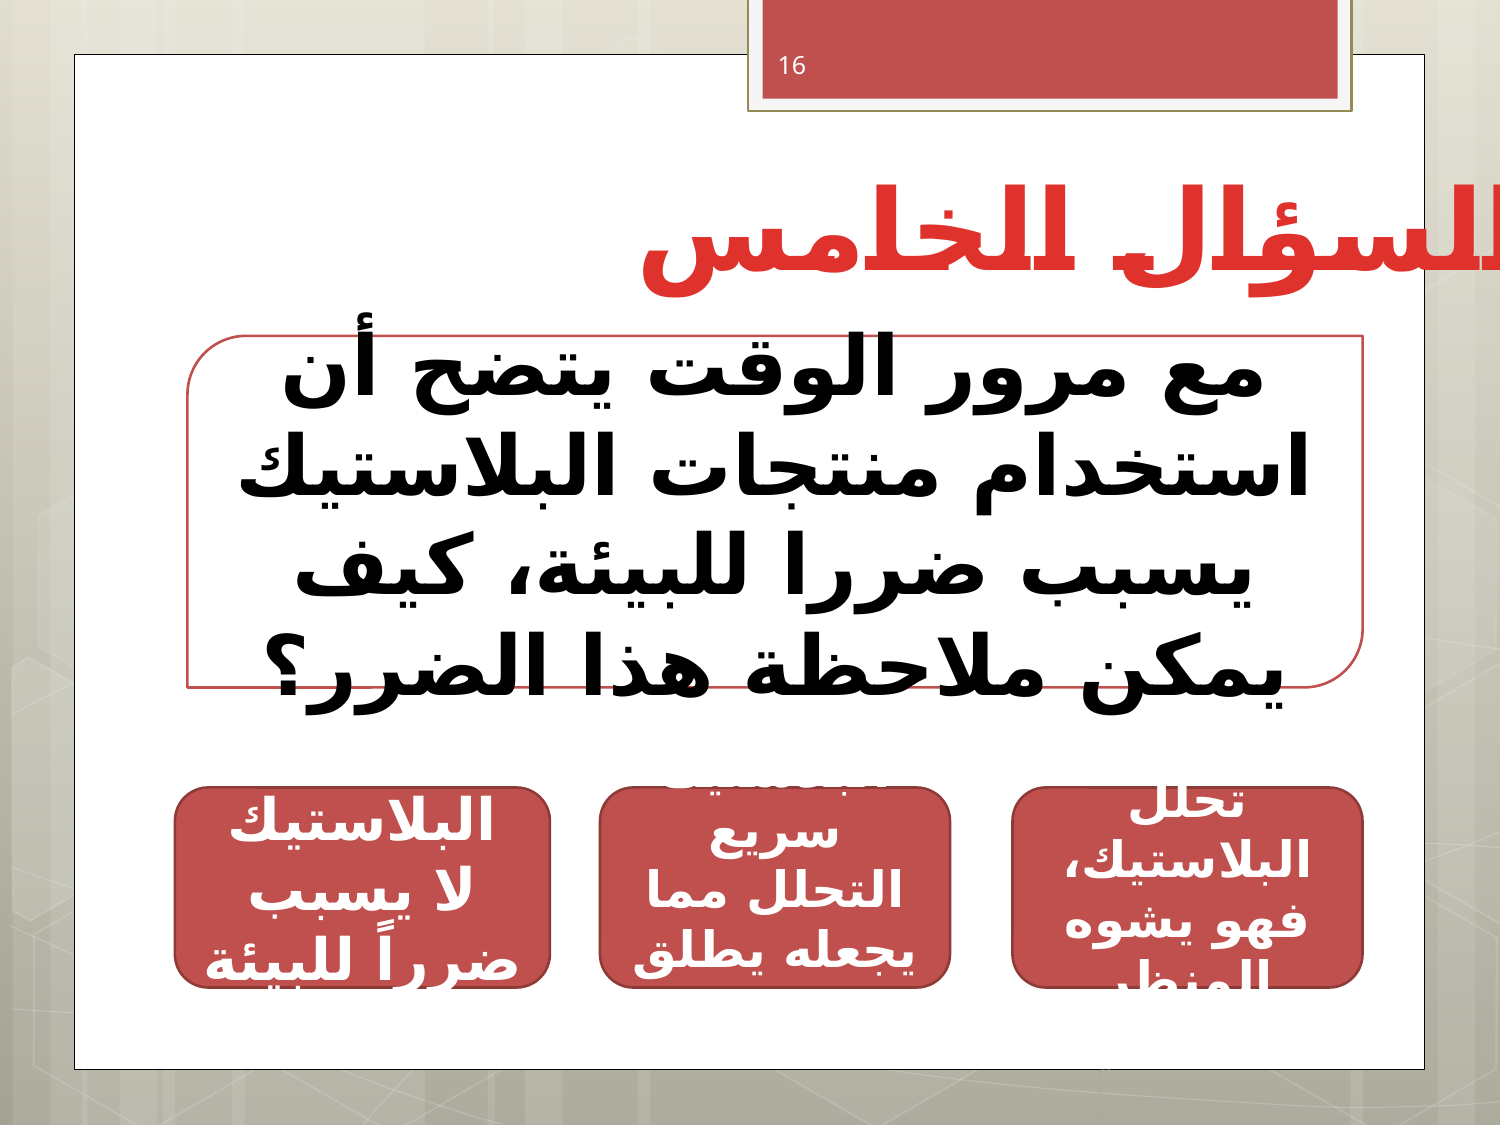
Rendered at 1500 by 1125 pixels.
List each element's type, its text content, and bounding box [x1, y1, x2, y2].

text_box السؤال الخامس: [621, 149, 1500, 300]
text_box البلاستيك سريع التحلل مما يجعله يطلق غازات سامة [598, 786, 952, 989]
text_box مع مرور الوقت يتضح أن استخدام منتجات البلاستيك يسبب ضررا للبيئة، كيف يمكن ملاحظة هذا الضرر؟ [186, 334, 1364, 689]
slide_number 16 [762, 36, 982, 97]
text_box نظراً لبطء تحلل البلاستيك، فهو يشوه المنظر الطبيعي [1011, 786, 1364, 989]
text_box البلاستيك لا يسبب ضرراً للبيئة [173, 786, 552, 989]
